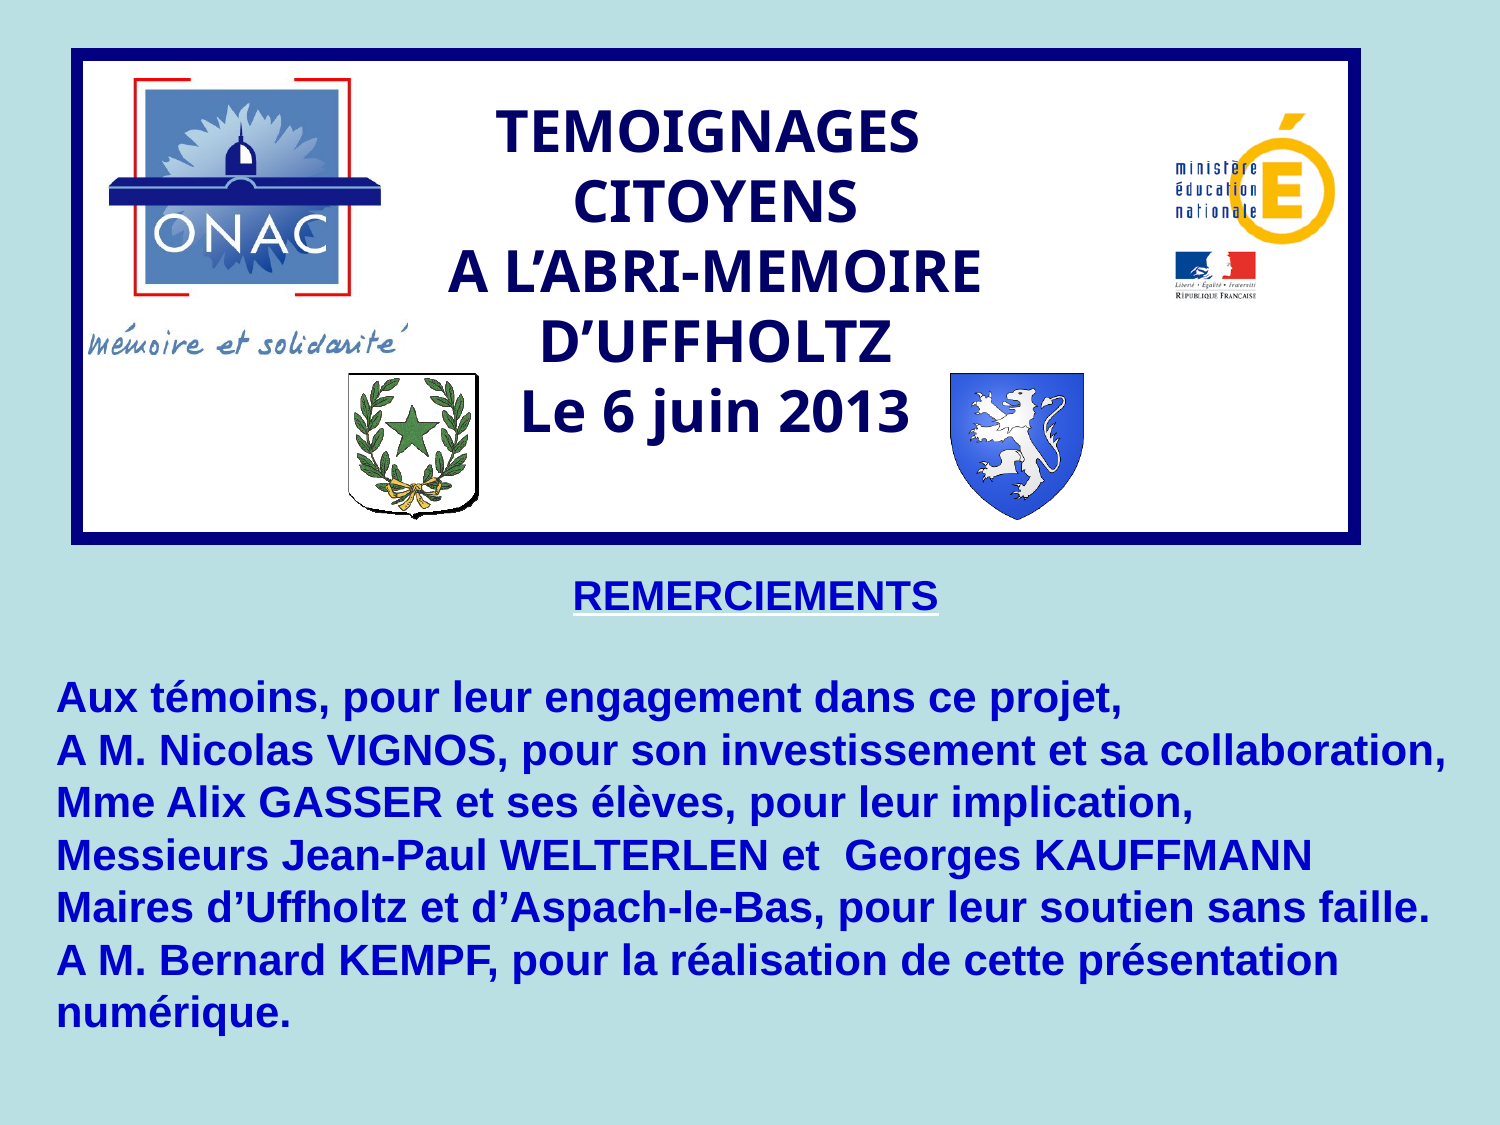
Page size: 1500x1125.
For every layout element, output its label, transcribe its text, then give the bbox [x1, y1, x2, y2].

picture [88, 77, 408, 355]
text_box TEMOIGNAGES CITOYENS A L’ABRI-MEMOIRE D’UFFHOLTZ Le 6 juin 2013 [76, 54, 1355, 539]
picture [950, 373, 1084, 520]
picture [348, 373, 479, 520]
text_box REMERCIEMENTS Aux témoins, pour leur engagement dans ce projet, A M. Nicolas VIGNOS, pour son investissement et sa collaboration, Mme Alix GASSER et ses élèves, pour leur implication, Messieurs Jean-Paul WELTERLEN et Georges KAUFFMANN Maires d’Uffholtz et d’Aspach-le-Bas, pour leur soutien sans faille. A M. Bernard KEMPF, pour la réalisation de cette présentation numérique. Le 11 juillet 2013 Christophe DEL FRARI. [41, 561, 1471, 1125]
picture [1174, 113, 1336, 299]
